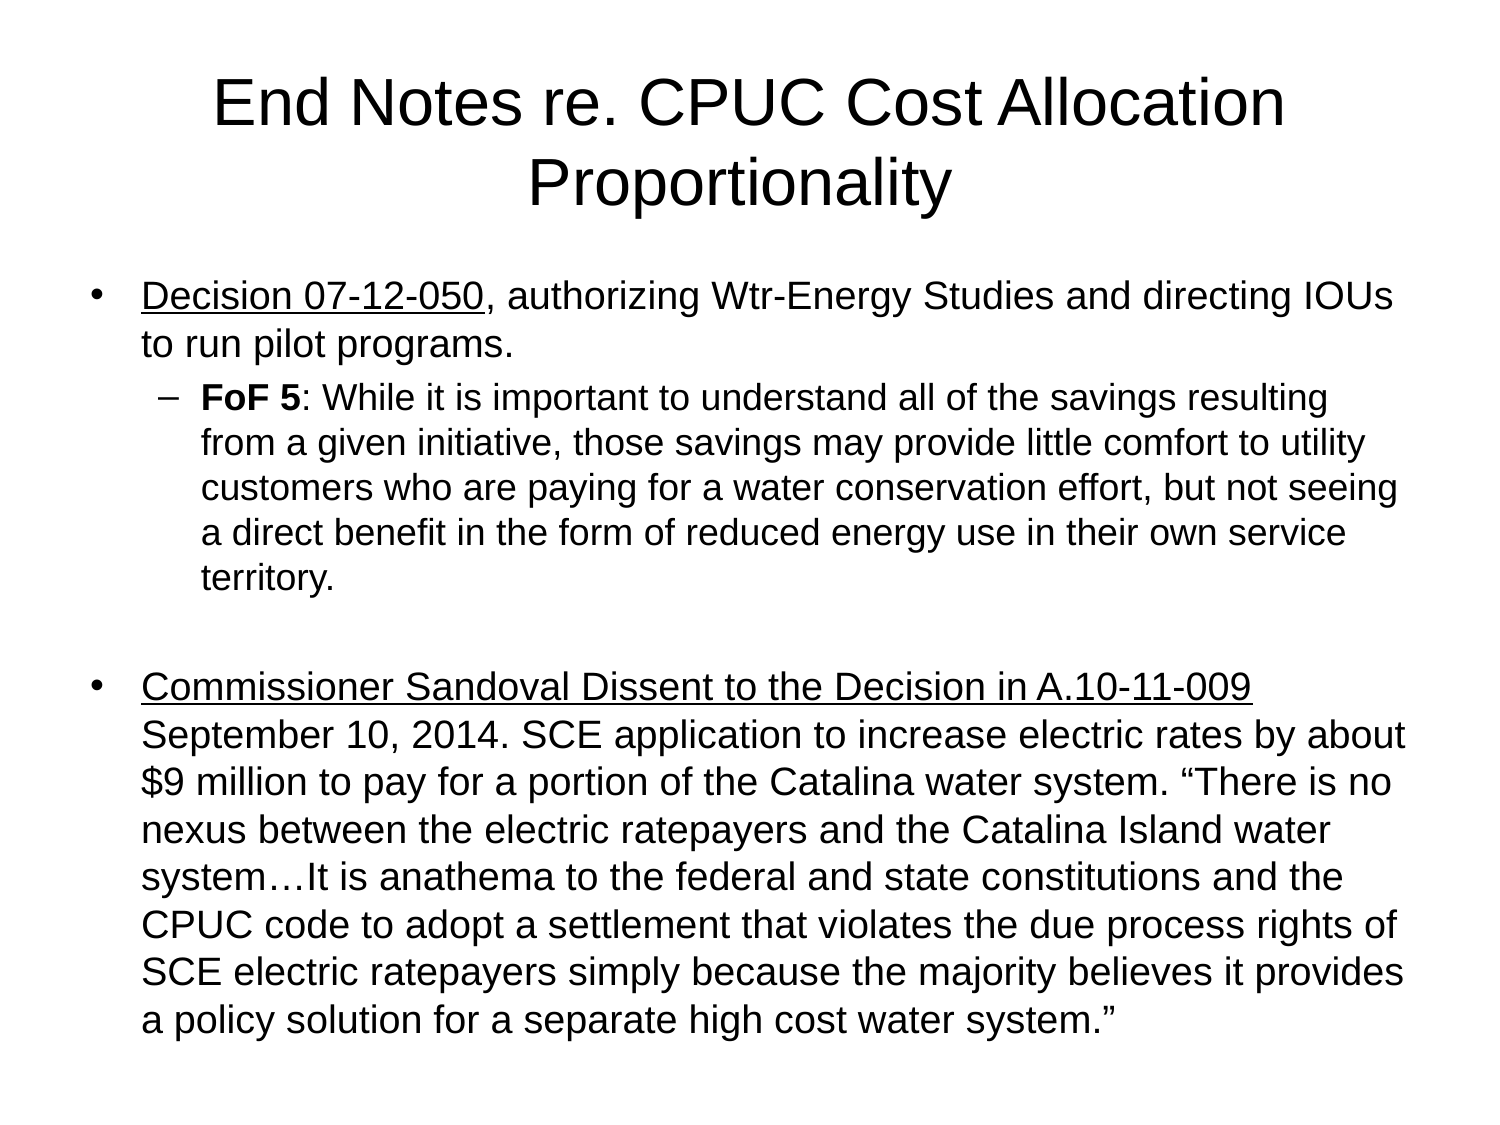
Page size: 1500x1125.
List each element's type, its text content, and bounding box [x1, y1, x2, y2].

list Decision 07-12-050, authorizing Wtr-Energy Studies and directing IOUs to run pilot programs. FoF 5: While it is important to understand all of the savings resulting from a given initiative, those savings may provide little comfort to utility customers who are paying for a water conservation effort, but not seeing a direct benefit in the form of reduced energy use in their own service territory. Commissioner Sandoval Dissent to the Decision in A.10-11-009 September 10, 2014. SCE application to increase electric rates by about $9 million to pay for a portion of the Catalina water system. “There is no nexus between the electric ratepayers and the Catalina Island water system…It is anathema to the federal and state constitutions and the CPUC code to adopt a settlement that violates the due process rights of SCE electric ratepayers simply because the majority believes it provides a policy solution for a separate high cost water system.” [75, 262, 1425, 1050]
title End Notes re. CPUC Cost Allocation Proportionality [75, 45, 1425, 233]
